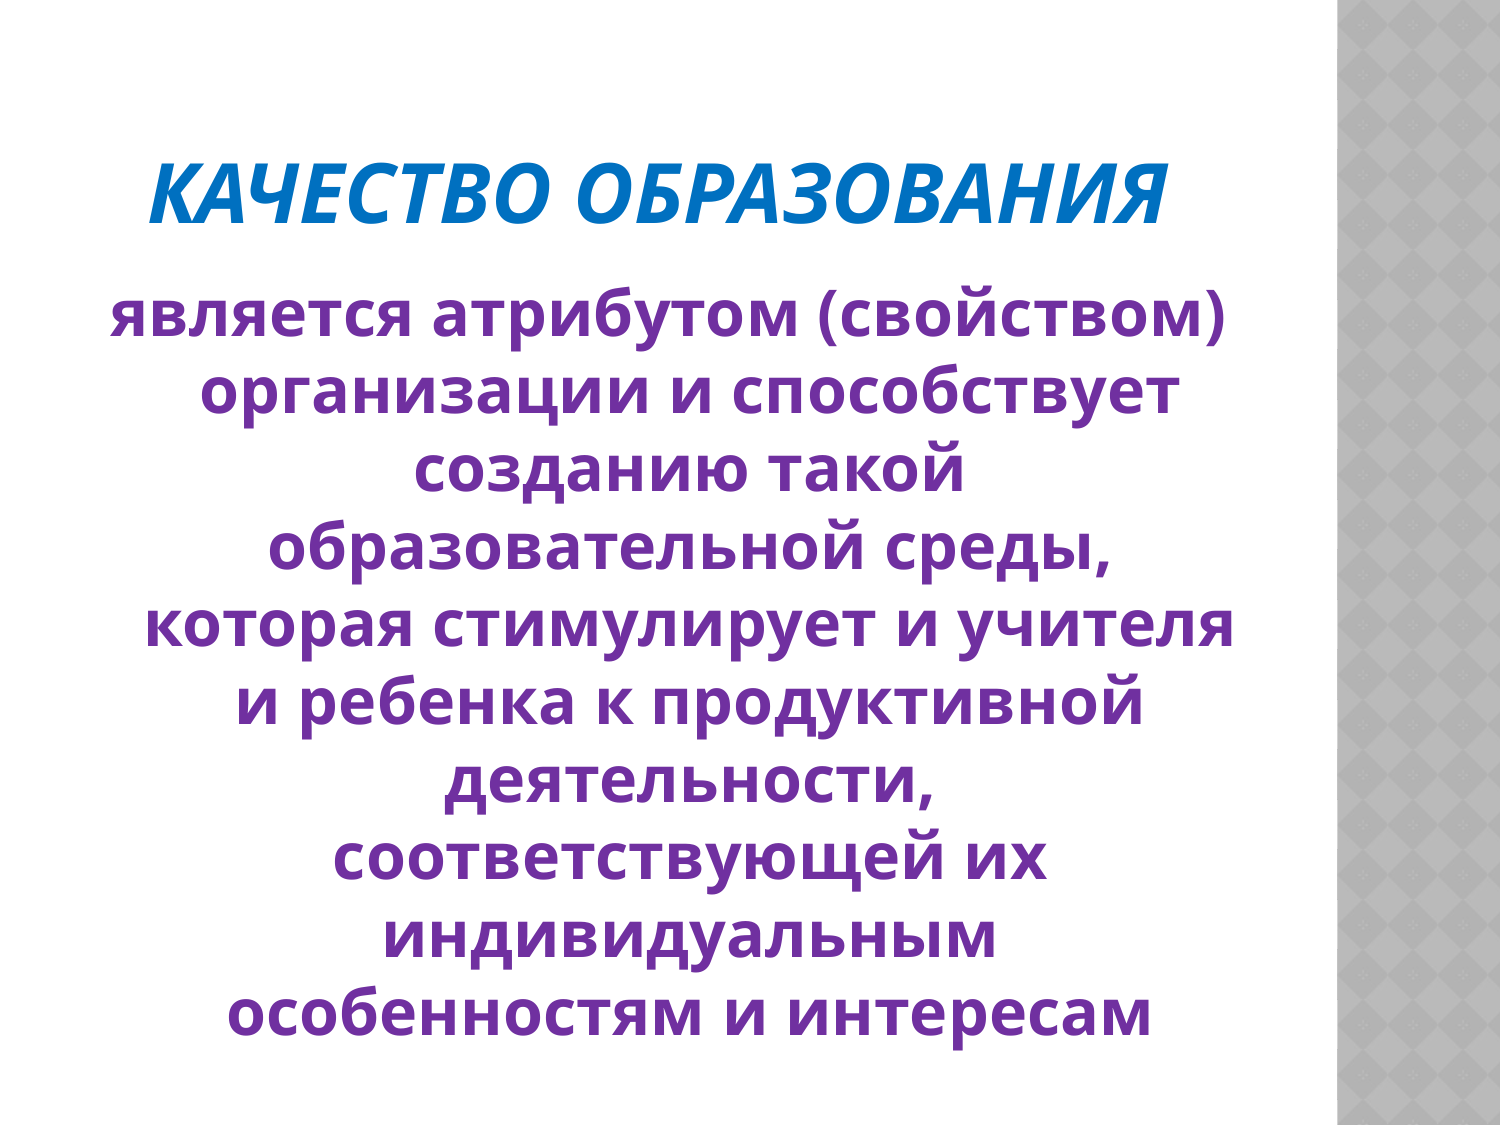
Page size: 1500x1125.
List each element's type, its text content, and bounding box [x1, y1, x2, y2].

title Качество образования [75, 52, 1263, 240]
list является атрибутом (свойством) организации и способствует созданию такой образовательной среды, которая стимулирует и учителя и ребенка к продуктивной деятельности, соответствующей их индивидуальным особенностям и интересам [75, 264, 1263, 1059]
